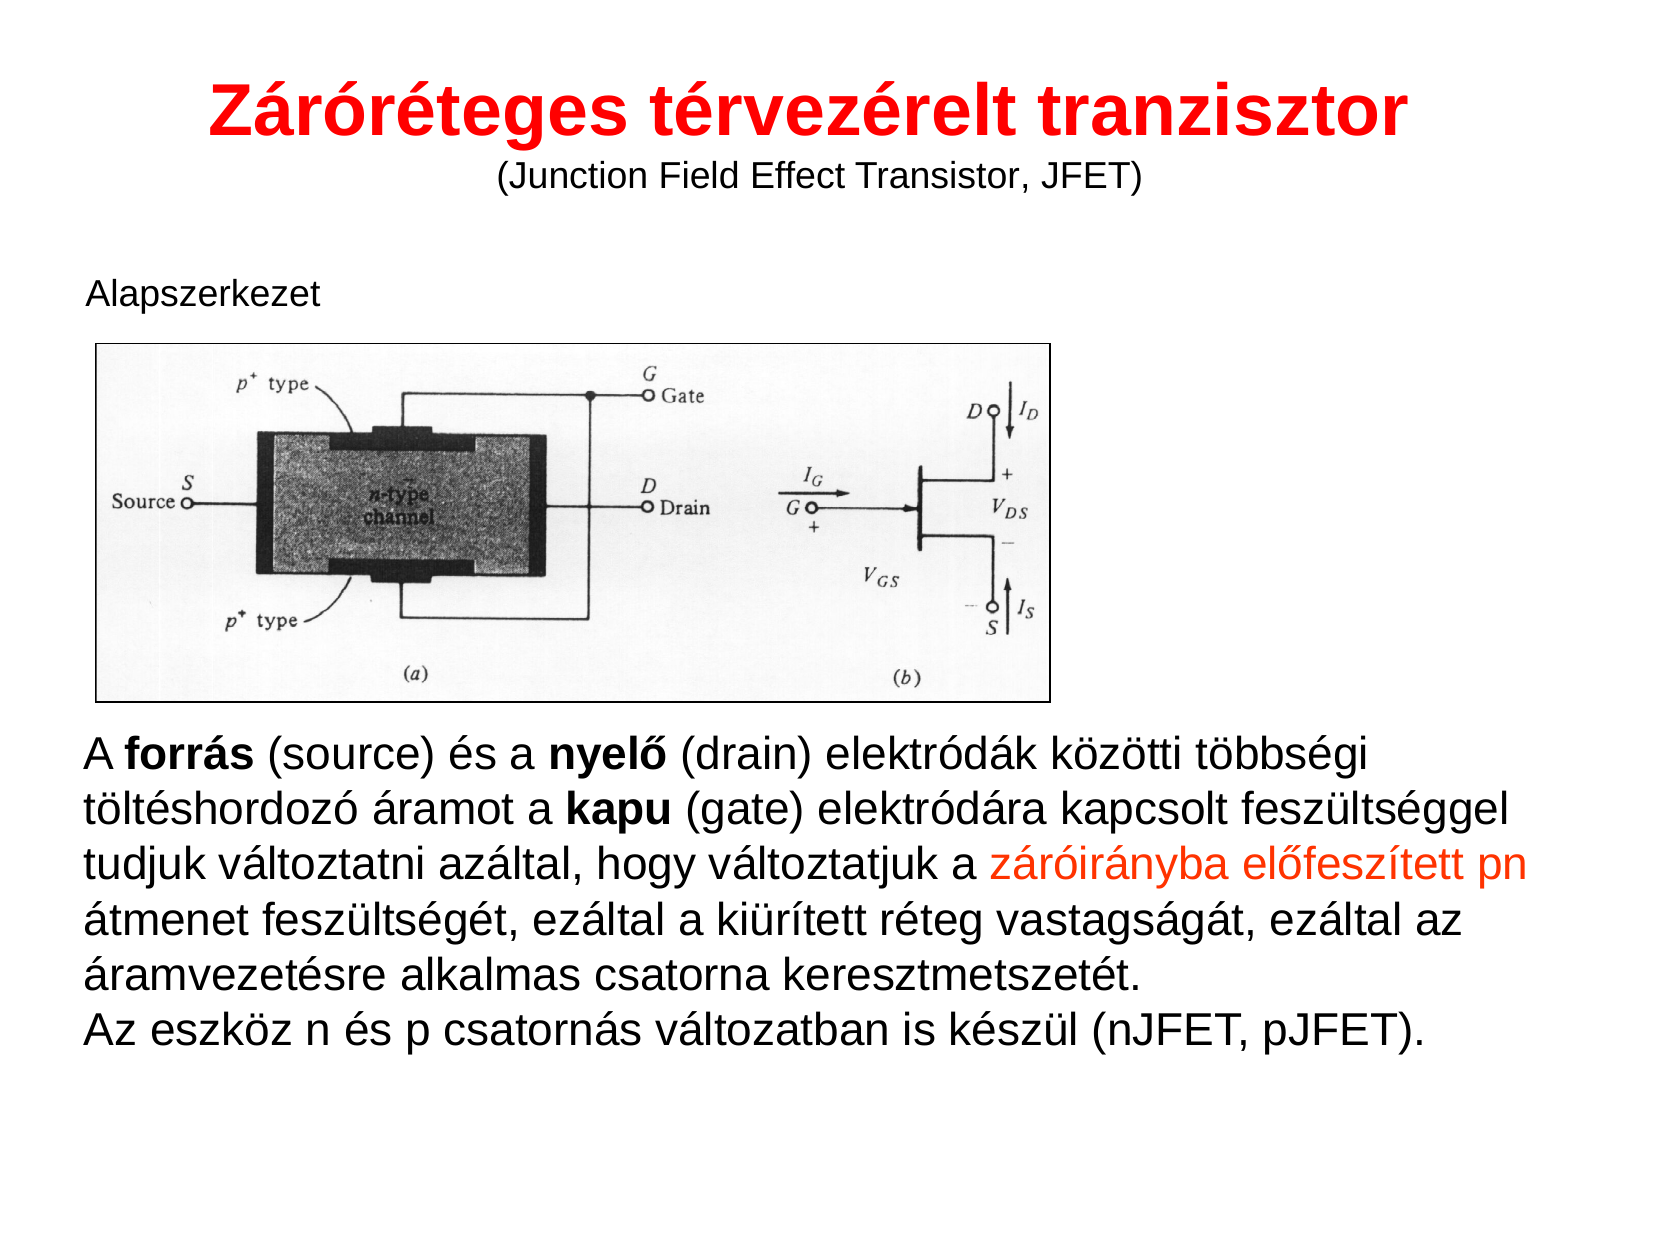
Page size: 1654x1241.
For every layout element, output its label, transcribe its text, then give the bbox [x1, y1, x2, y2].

text_box Záróréteges térvezérelt tranzisztor (Junction Field Effect Transistor, JFET) [96, 55, 1544, 203]
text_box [96, 344, 1050, 702]
text_box Alapszerkezet [70, 261, 336, 322]
text_box A forrás (source) és a nyelő (drain) elektródák közötti többségi töltéshordozó áramot a kapu (gate) elektródára kapcsolt feszültséggel tudjuk változtatni azáltal, hogy változtatjuk a záróirányba előfeszített pn átmenet feszültségét, ezáltal a kiürített réteg vastagságát, ezáltal az áramvezetésre alkalmas csatorna keresztmetszetét. Az eszköz n és p csatornás változatban is készül (nJFET, pJFET). [68, 716, 1544, 1062]
